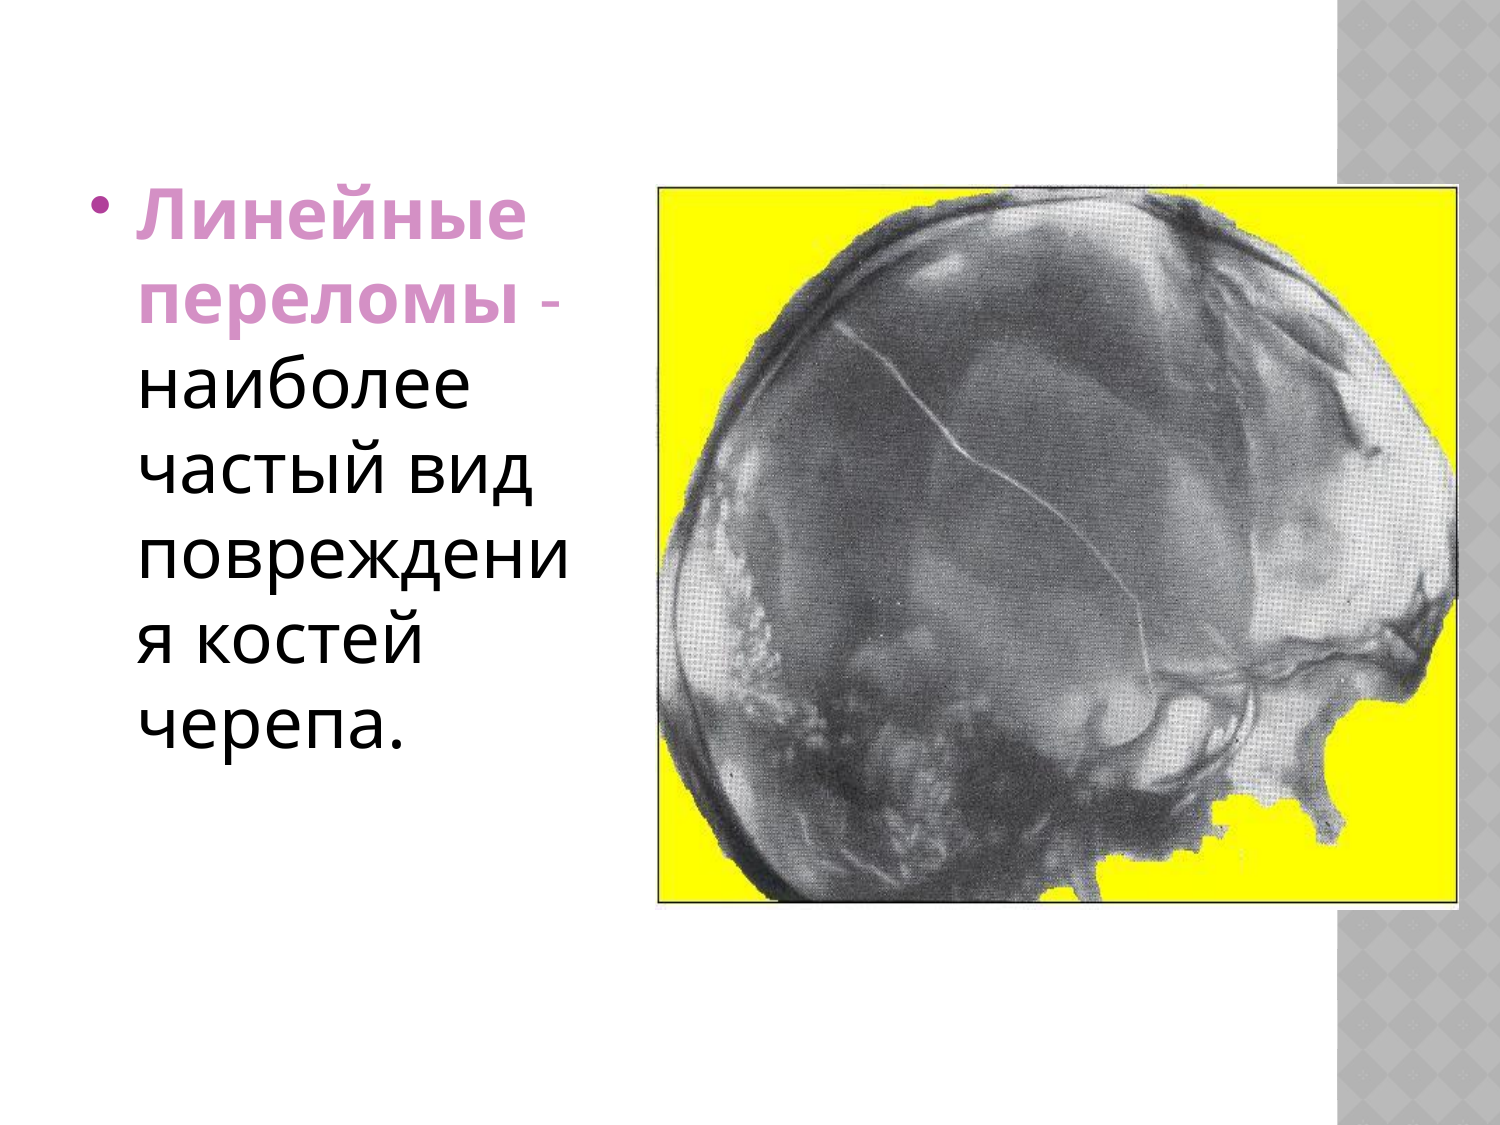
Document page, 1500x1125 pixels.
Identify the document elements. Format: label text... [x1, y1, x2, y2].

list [654, 184, 1459, 911]
list Линейные переломы - наиболее частый вид повреждения костей черепа. [76, 160, 621, 1005]
